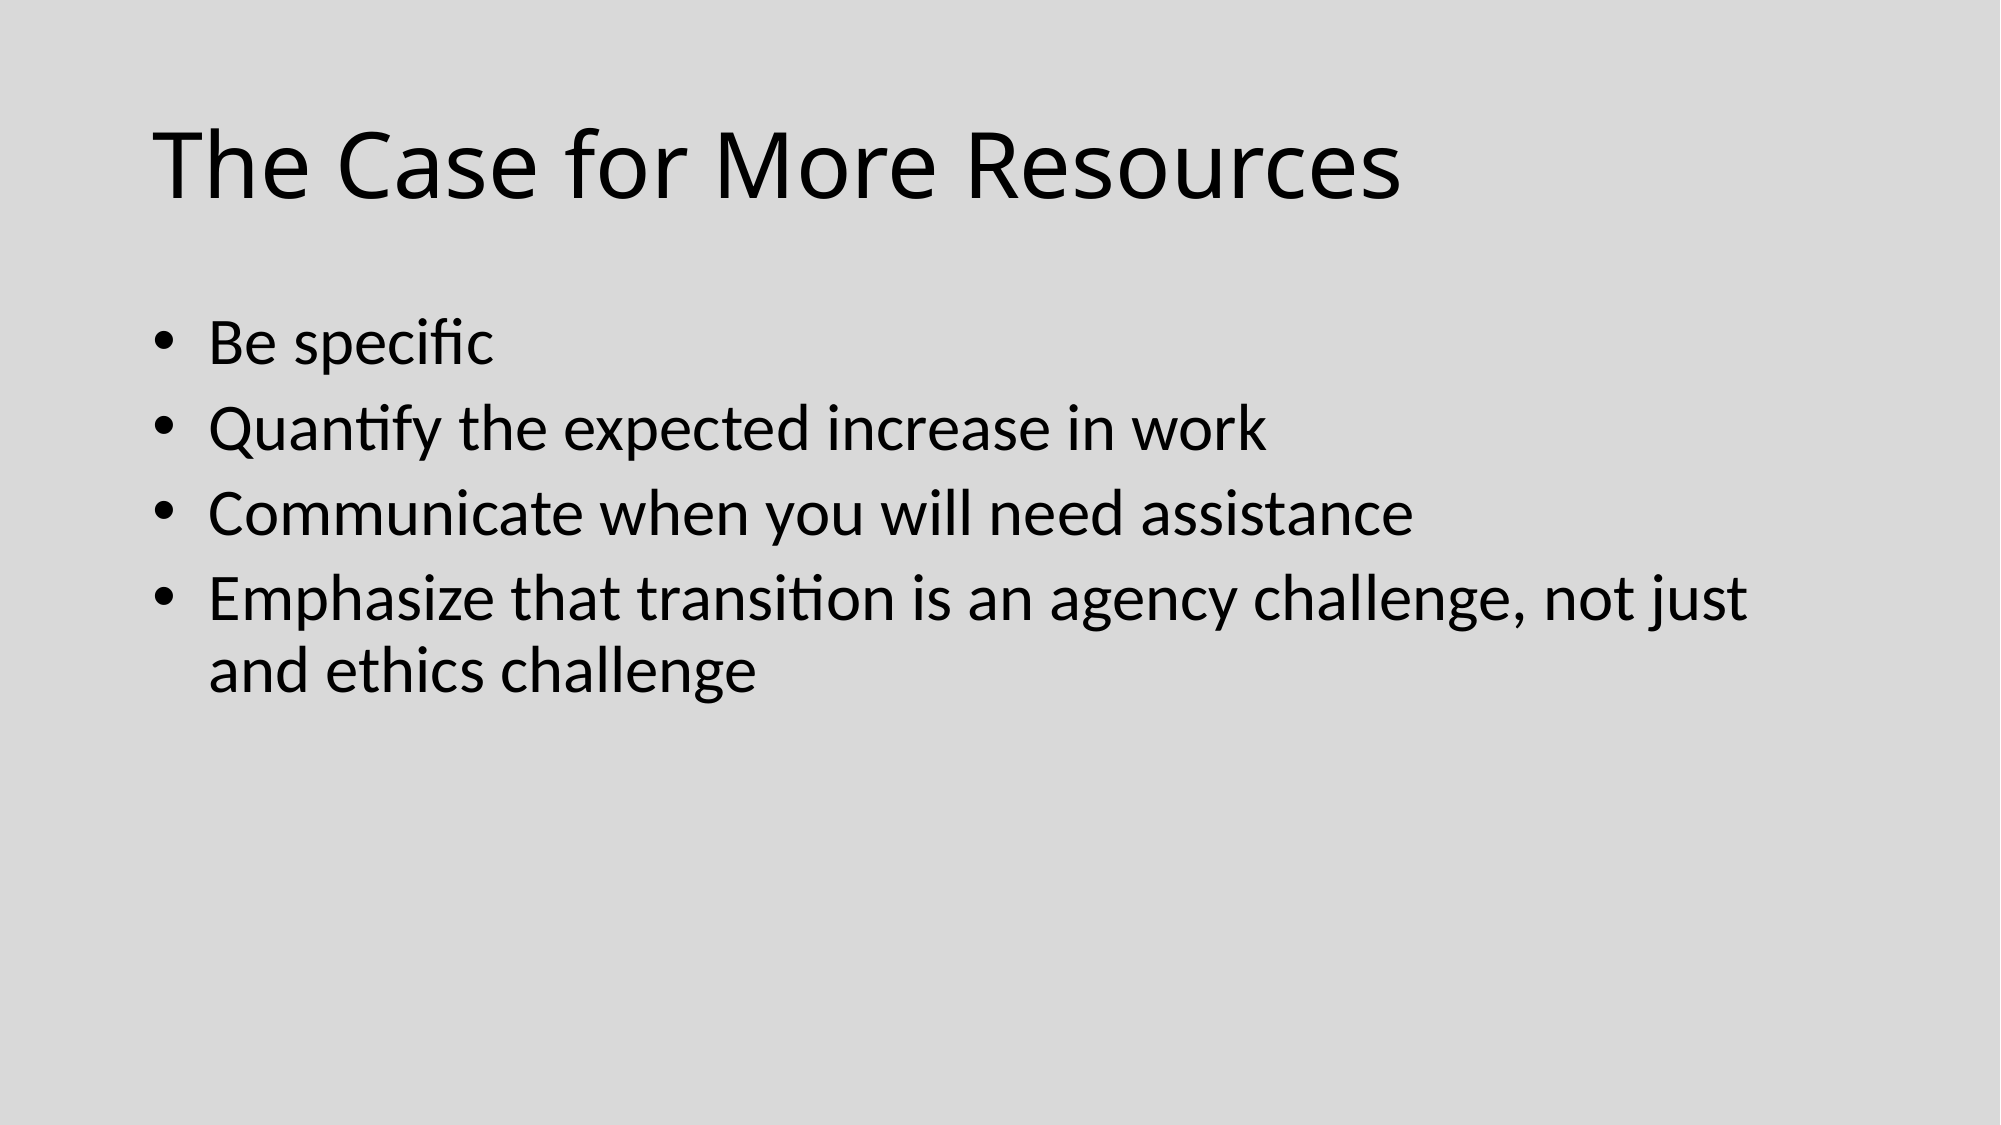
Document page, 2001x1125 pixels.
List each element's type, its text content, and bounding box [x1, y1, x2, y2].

list Be specific Quantify the expected increase in work Communicate when you will need assistance Emphasize that transition is an agency challenge, not just and ethics challenge [137, 299, 1863, 1014]
title The Case for More Resources [137, 59, 1863, 278]
